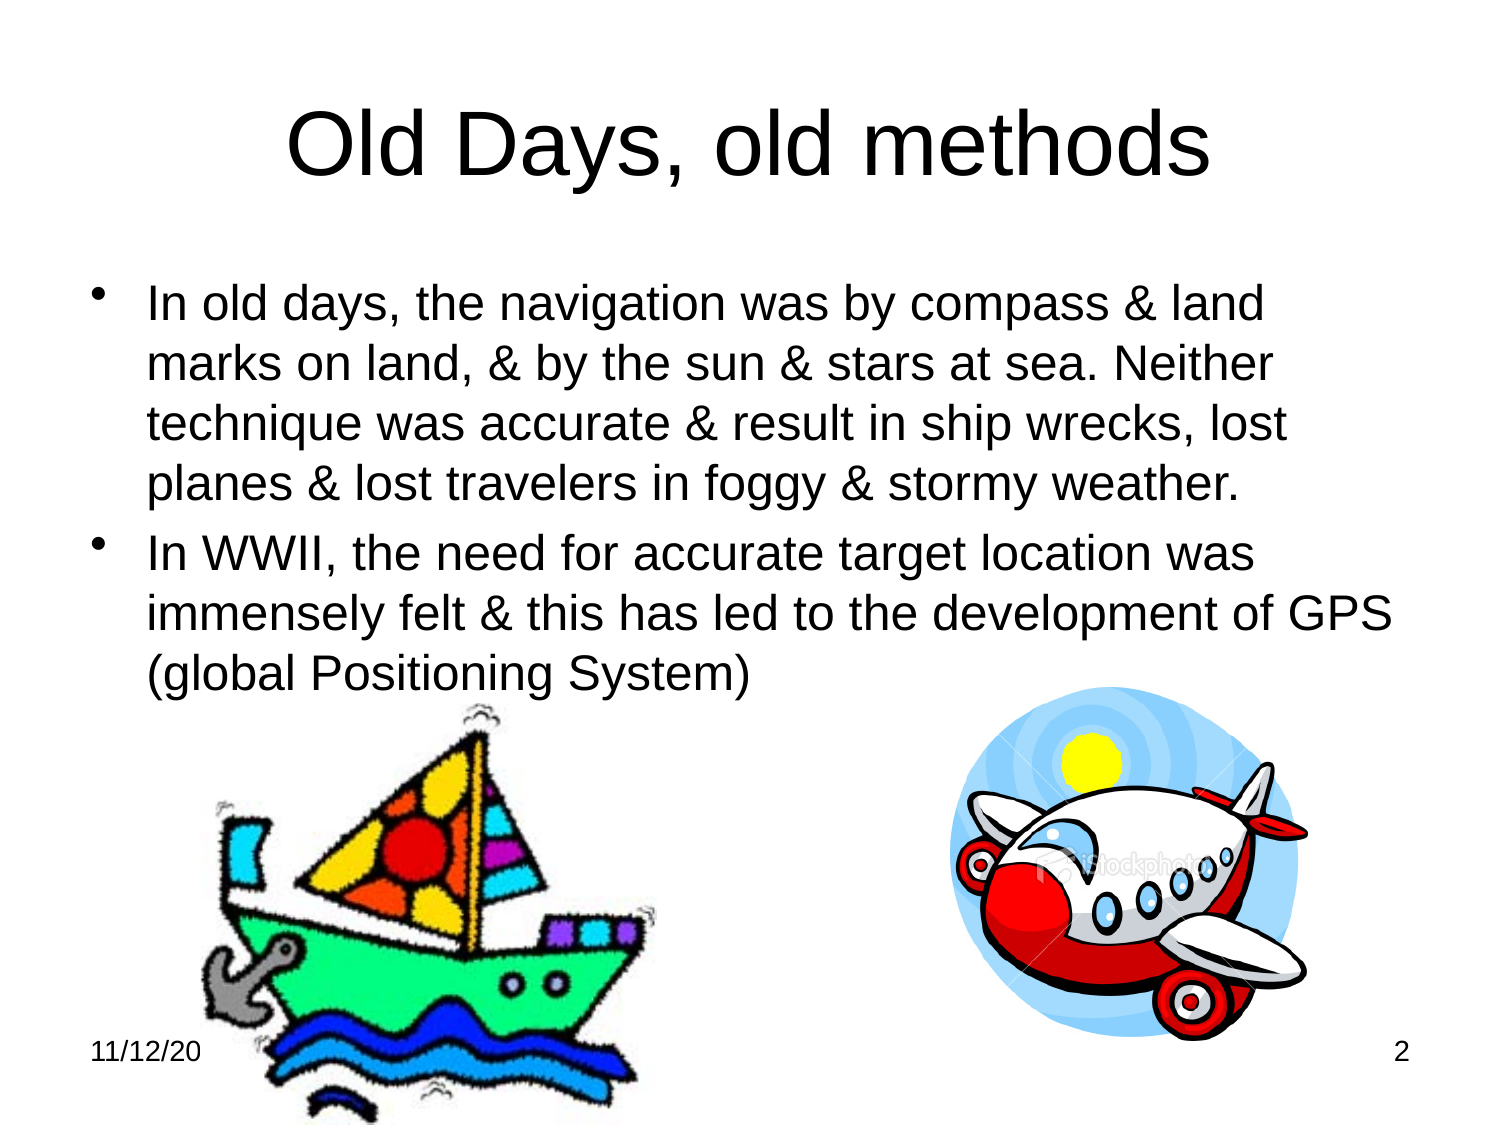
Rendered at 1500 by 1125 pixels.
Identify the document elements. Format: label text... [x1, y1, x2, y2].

picture [949, 687, 1308, 1041]
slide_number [74, 1024, 194, 1103]
slide_number 2 [1074, 1024, 1426, 1103]
picture [199, 702, 657, 1125]
title Old Days, old methods [74, 44, 1426, 233]
list In old days, the navigation was by compass & land marks on land, & by the sun & stars at sea. Neither technique was accurate & result in ship wrecks, lost planes & lost travelers in foggy & stormy weather. In WWII, the need for accurate target location was immensely felt & this has led to the development of GPS (global Positioning System) [74, 262, 1426, 1006]
